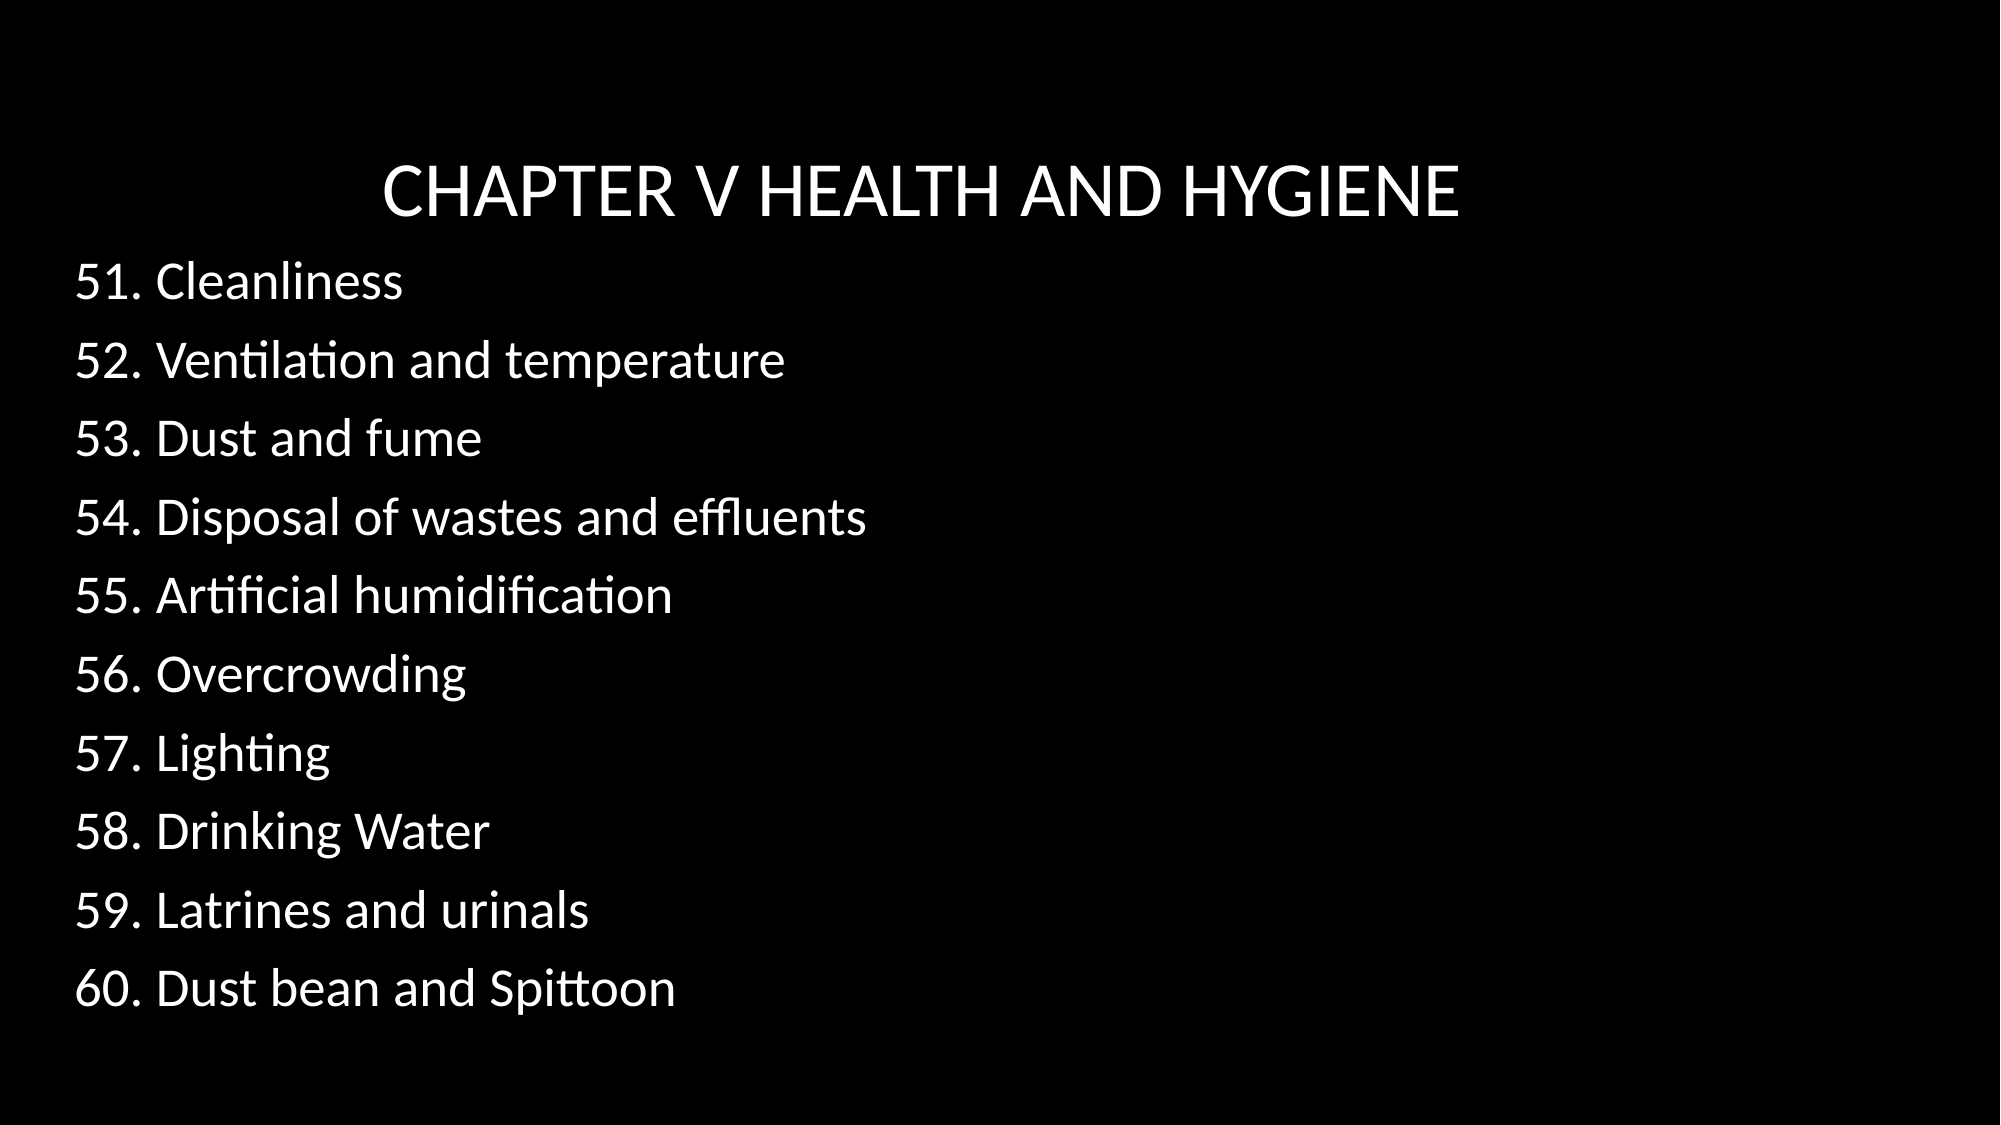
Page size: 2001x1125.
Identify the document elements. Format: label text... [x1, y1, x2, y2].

list CHAPTER V HEALTH AND HYGIENE 51. Cleanliness 52. Ventilation and temperature 53. Dust and fume 54. Disposal of wastes and effluents 55. Artificial humidification 56. Overcrowding 57. Lighting 58. Drinking Water 59. Latrines and urinals 60. Dust bean and Spittoon [59, 36, 1785, 1029]
